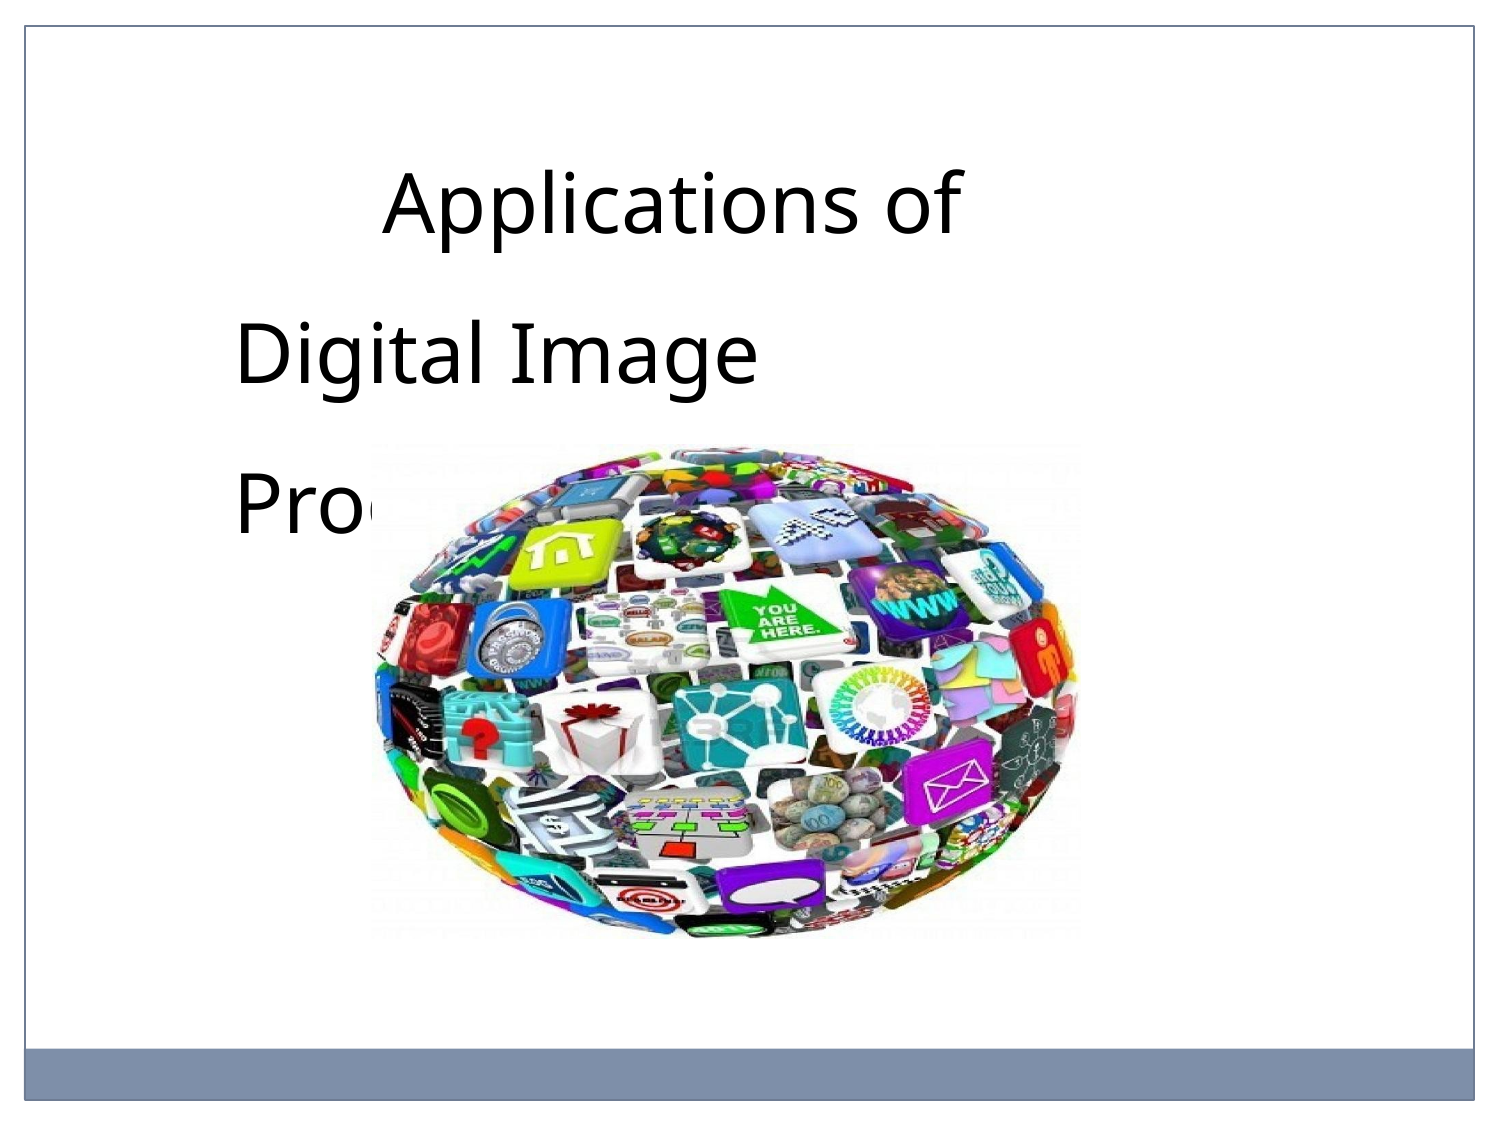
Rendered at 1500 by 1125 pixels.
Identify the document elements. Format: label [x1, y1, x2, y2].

text_box [23, 24, 1476, 1102]
